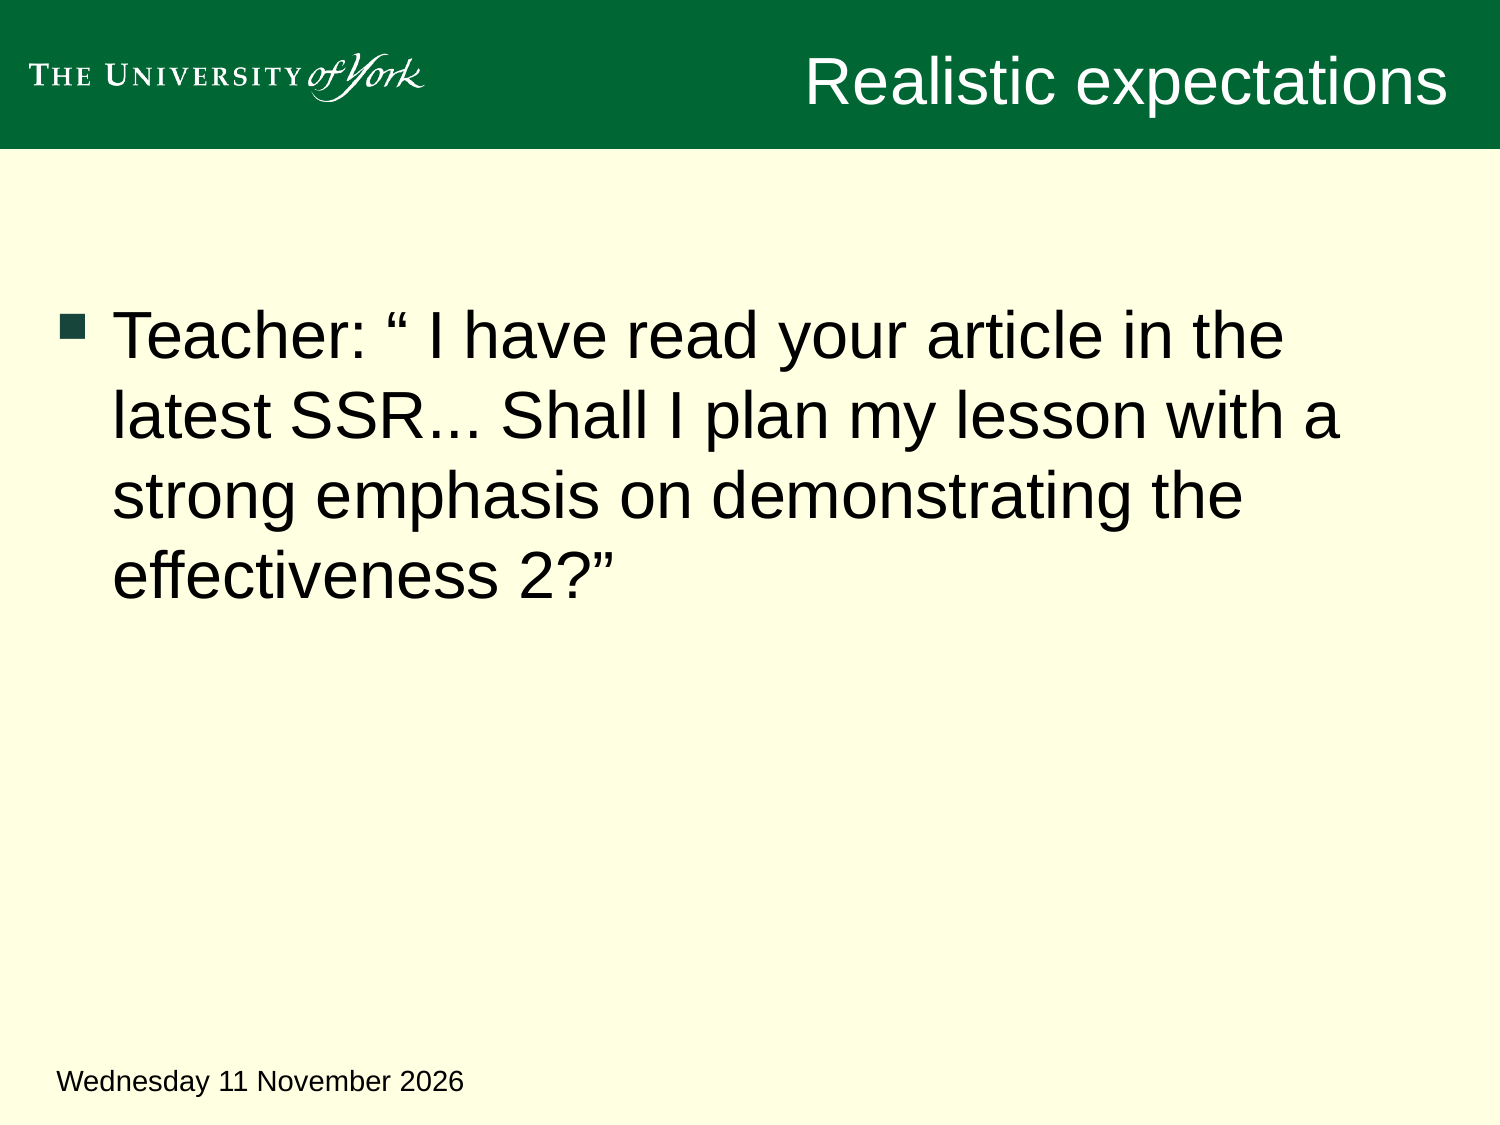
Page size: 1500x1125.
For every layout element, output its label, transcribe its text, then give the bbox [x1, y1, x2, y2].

picture [29, 53, 425, 102]
title Realistic expectations [454, 18, 1465, 138]
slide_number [40, 1029, 515, 1106]
list Teacher: “ I have read your article in the latest SSR... Shall I plan my lesson with a strong emphasis on demonstrating the effectiveness 2?” [40, 184, 1424, 1006]
